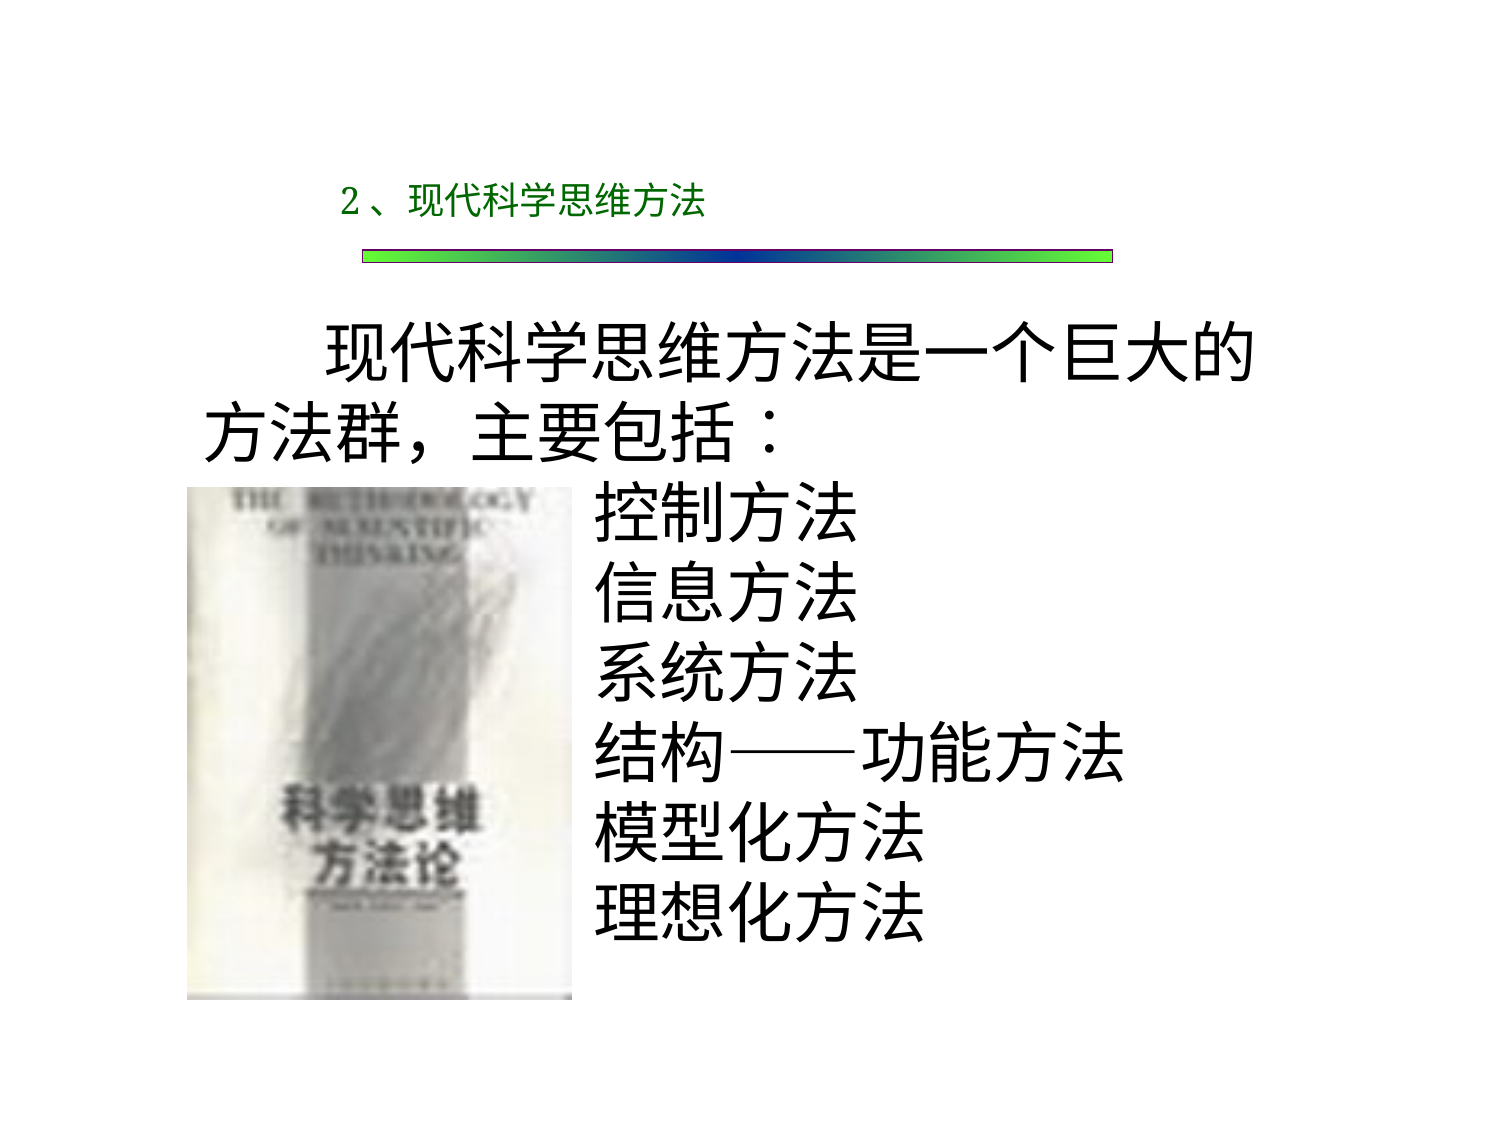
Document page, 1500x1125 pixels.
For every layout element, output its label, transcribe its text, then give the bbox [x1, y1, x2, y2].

text_box [362, 249, 1113, 263]
text_box 2、现代科学思维方法 [324, 125, 1138, 250]
text_box 现代科学思维方法是一个巨大的方法群，主要包括︰ 控制方法 信息方法 系统方法 结构——功能方法 模型化方法 理想化方法 [187, 303, 1313, 958]
picture [187, 487, 573, 1001]
